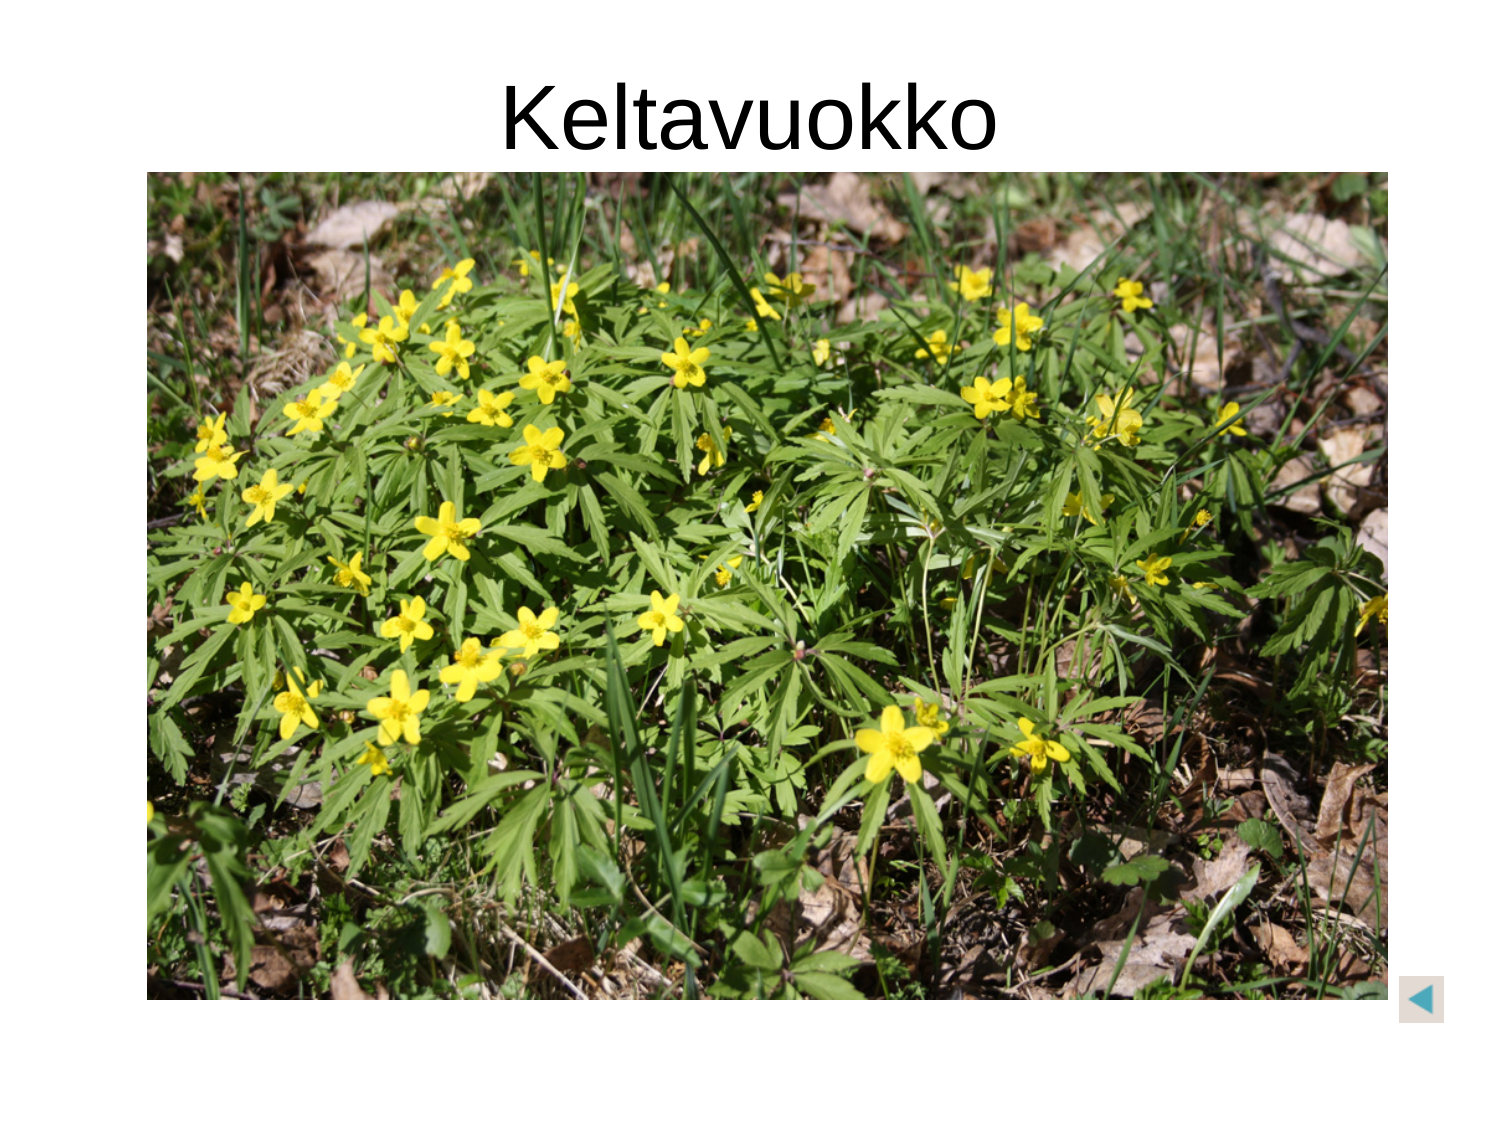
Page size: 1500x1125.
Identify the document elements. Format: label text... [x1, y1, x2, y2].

picture [147, 172, 1389, 1001]
picture [1399, 975, 1445, 1023]
text_box Keltavuokko [112, 37, 1388, 188]
